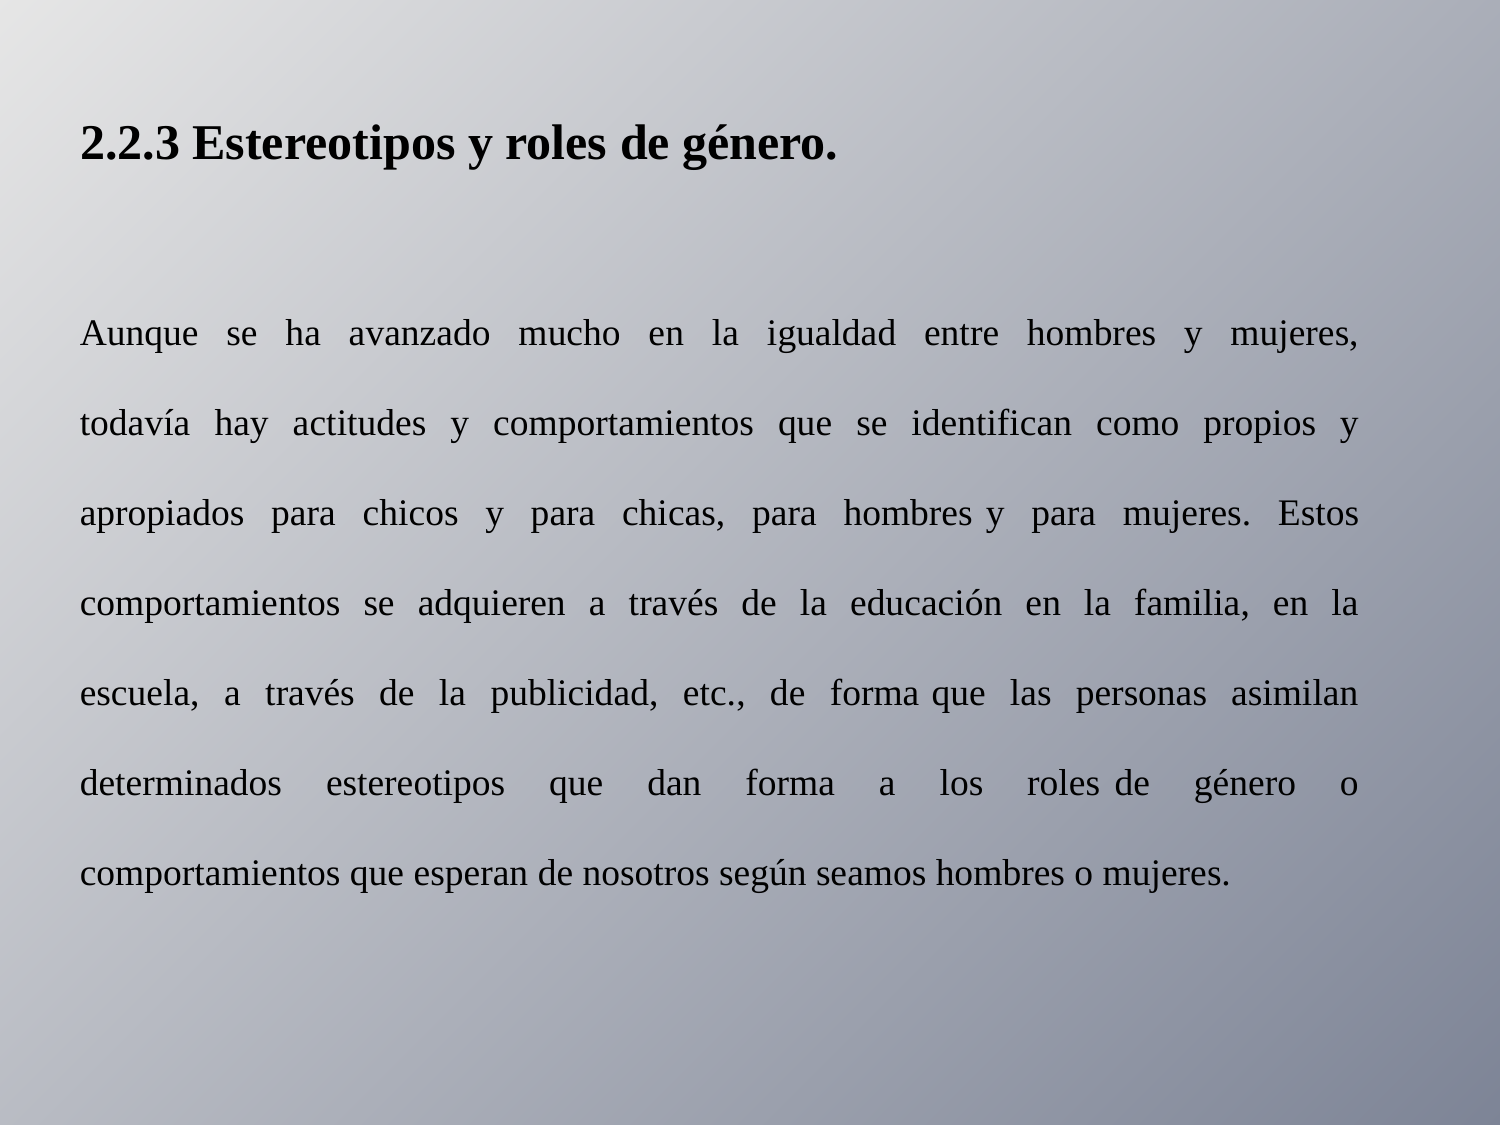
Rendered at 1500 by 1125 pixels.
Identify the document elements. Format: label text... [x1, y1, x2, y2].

text_box Aunque se ha avanzado mucho en la igualdad entre hombres y mujeres, todavía hay actitudes y comportamientos que se identifican como propios y apropiados para chicos y para chicas, para hombres y para mujeres. Estos comportamientos se adquieren a través de la educación en la familia, en la escuela, a través de la publicidad, etc., de forma que las personas asimilan determinados estereotipos que dan forma a los roles de género o comportamientos que esperan de nosotros según seamos hombres o mujeres. [64, 255, 1376, 905]
subtitle 2.2.3 Estereotipos y roles de género. [64, 101, 1376, 185]
